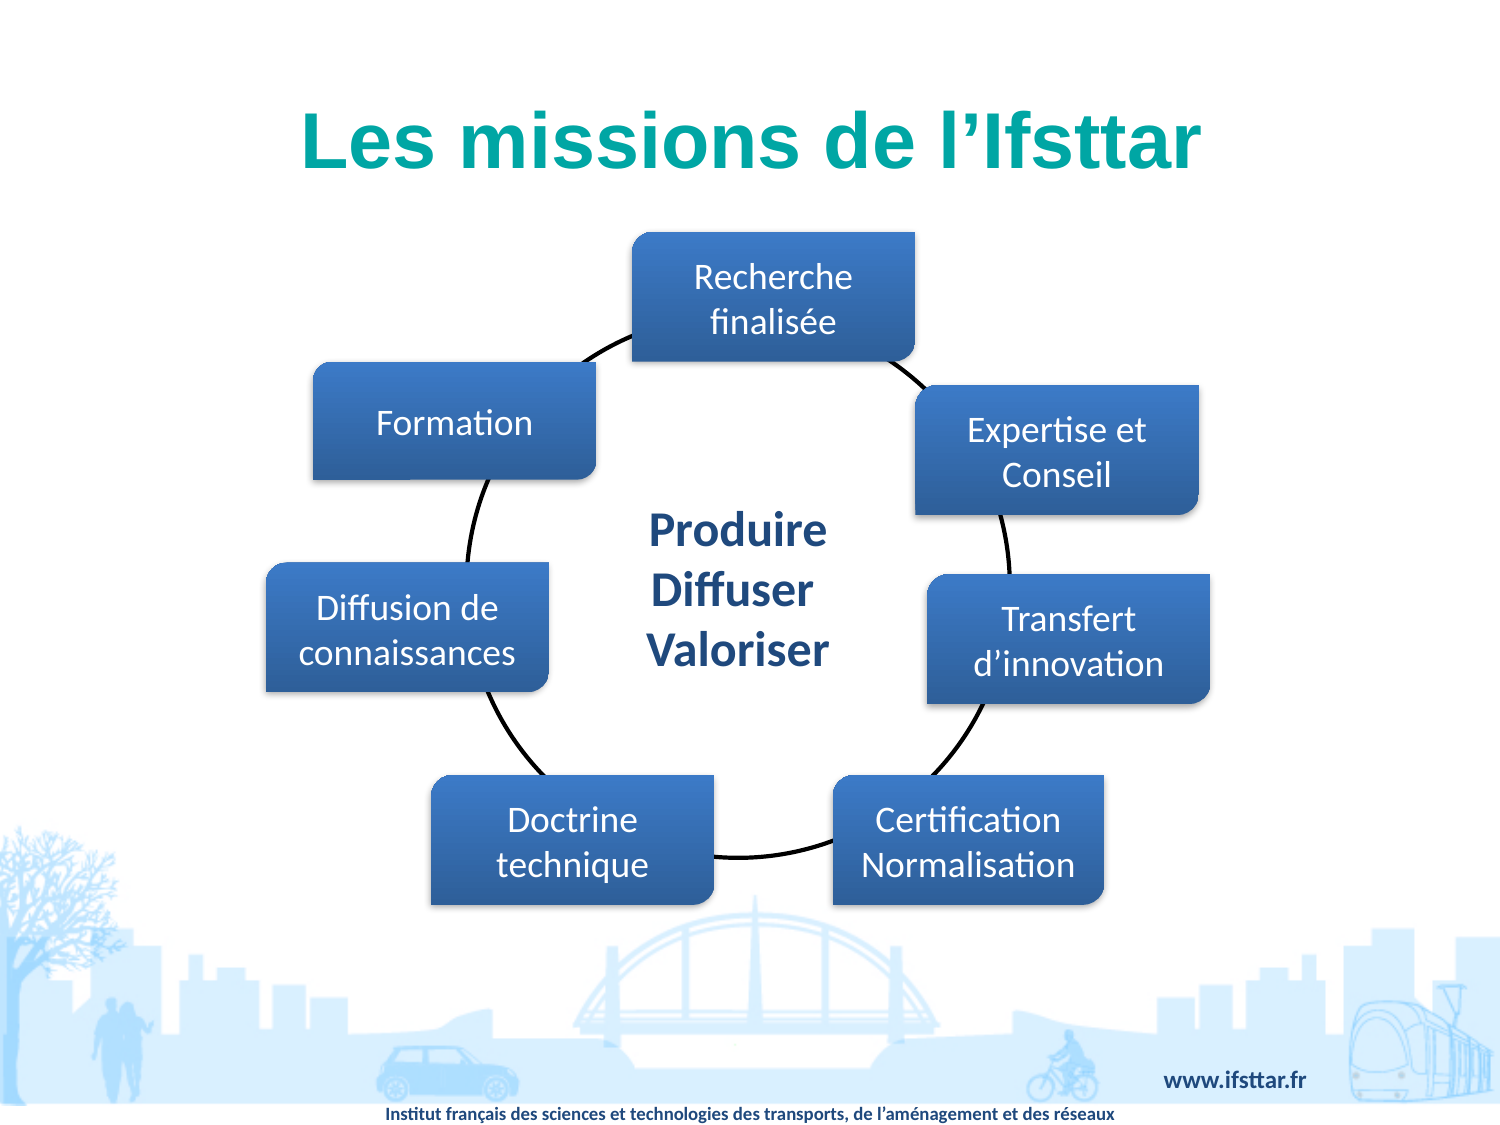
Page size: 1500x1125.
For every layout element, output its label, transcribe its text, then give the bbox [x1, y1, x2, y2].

text_box Recherche finalisée [631, 231, 916, 362]
text_box Diffusion de connaissances [265, 562, 550, 693]
text_box Doctrine technique [431, 774, 715, 905]
text_box Transfert d’innovation [927, 574, 1211, 705]
text_box Certification Normalisation [832, 774, 1105, 905]
text_box Expertise et Conseil [915, 385, 1199, 516]
text_box Produire Diffuser Valoriser [465, 336, 1012, 860]
title Les missions de l’Ifsttar [76, 42, 1427, 231]
text_box Formation [312, 361, 597, 480]
picture [0, 6, 1500, 1106]
